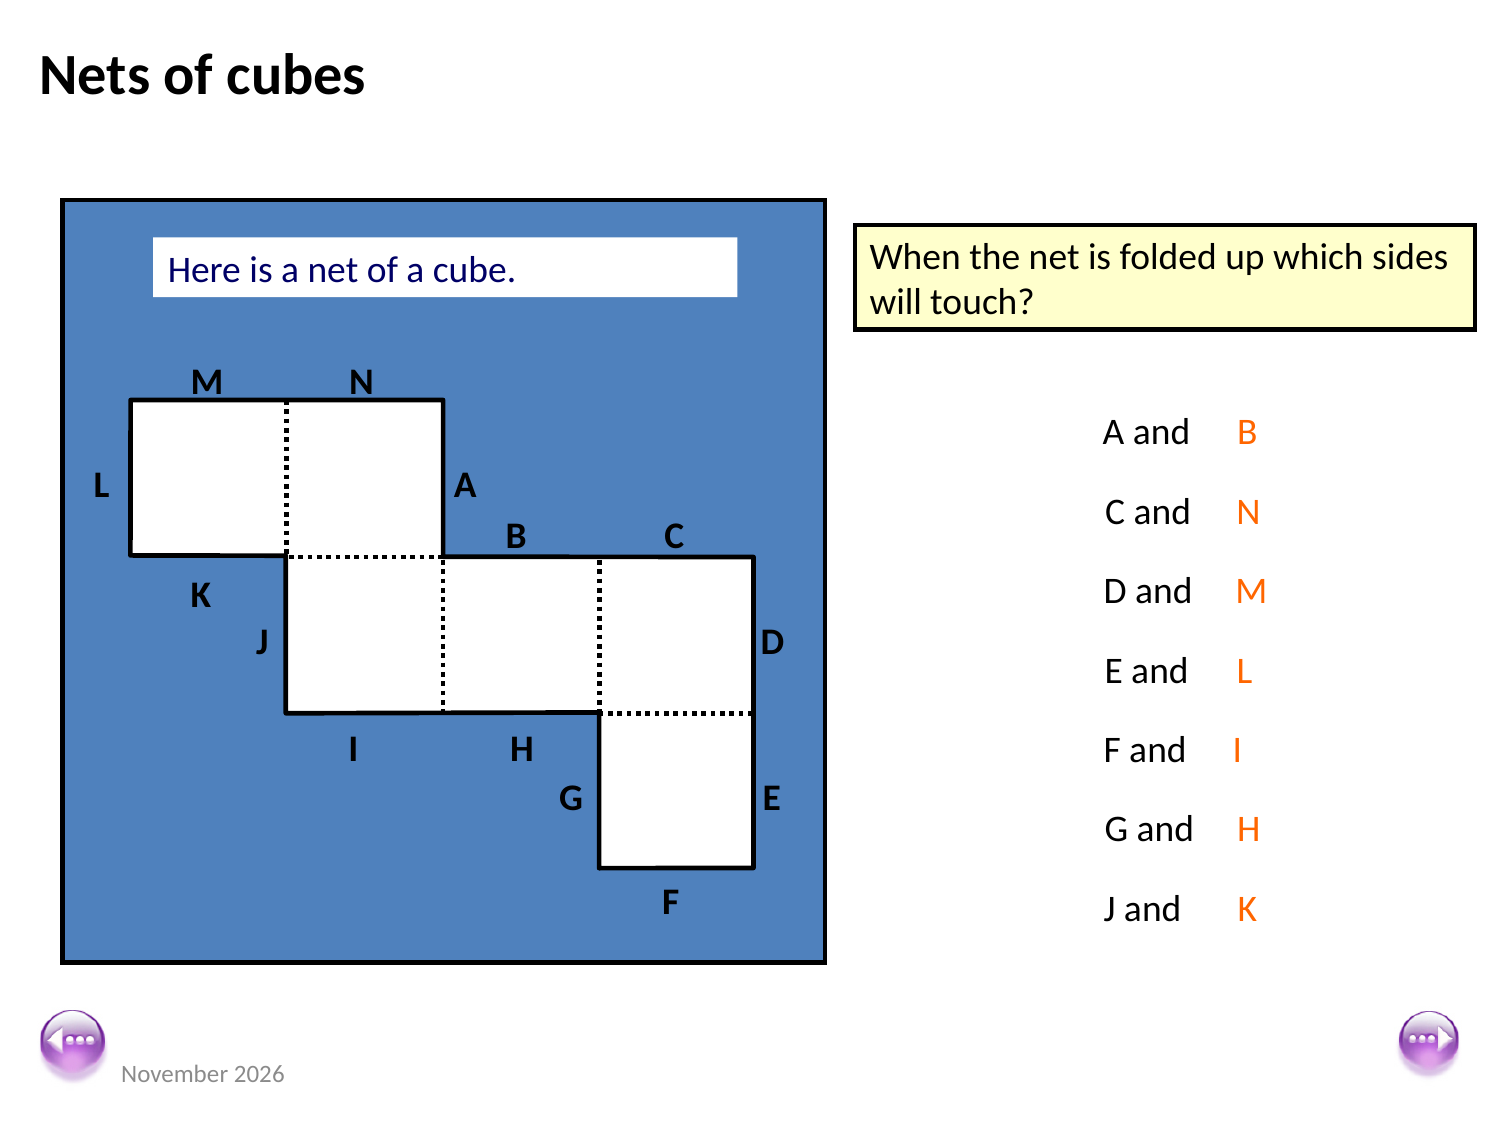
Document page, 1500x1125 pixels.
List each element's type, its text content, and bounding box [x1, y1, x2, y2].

picture [1387, 999, 1471, 1087]
text_box M [1220, 558, 1283, 619]
text_box K [1222, 876, 1272, 937]
text_box D and [1088, 558, 1208, 619]
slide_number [115, 1042, 425, 1103]
text_box G and [1089, 797, 1210, 857]
text_box J and [1088, 876, 1197, 937]
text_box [62, 199, 826, 963]
title Nets of cubes [24, 24, 1375, 117]
text_box L [1221, 638, 1268, 698]
text_box When the net is folded up which sides will touch? [854, 224, 1475, 330]
text_box C and [1090, 479, 1207, 540]
text_box F and [1088, 717, 1202, 778]
text_box B [1222, 399, 1273, 460]
text_box N [1221, 479, 1276, 540]
text_box E and [1089, 638, 1204, 698]
text_box H [1222, 797, 1276, 857]
text_box A and [1088, 399, 1206, 460]
text_box I [1218, 717, 1258, 778]
picture [29, 999, 119, 1095]
